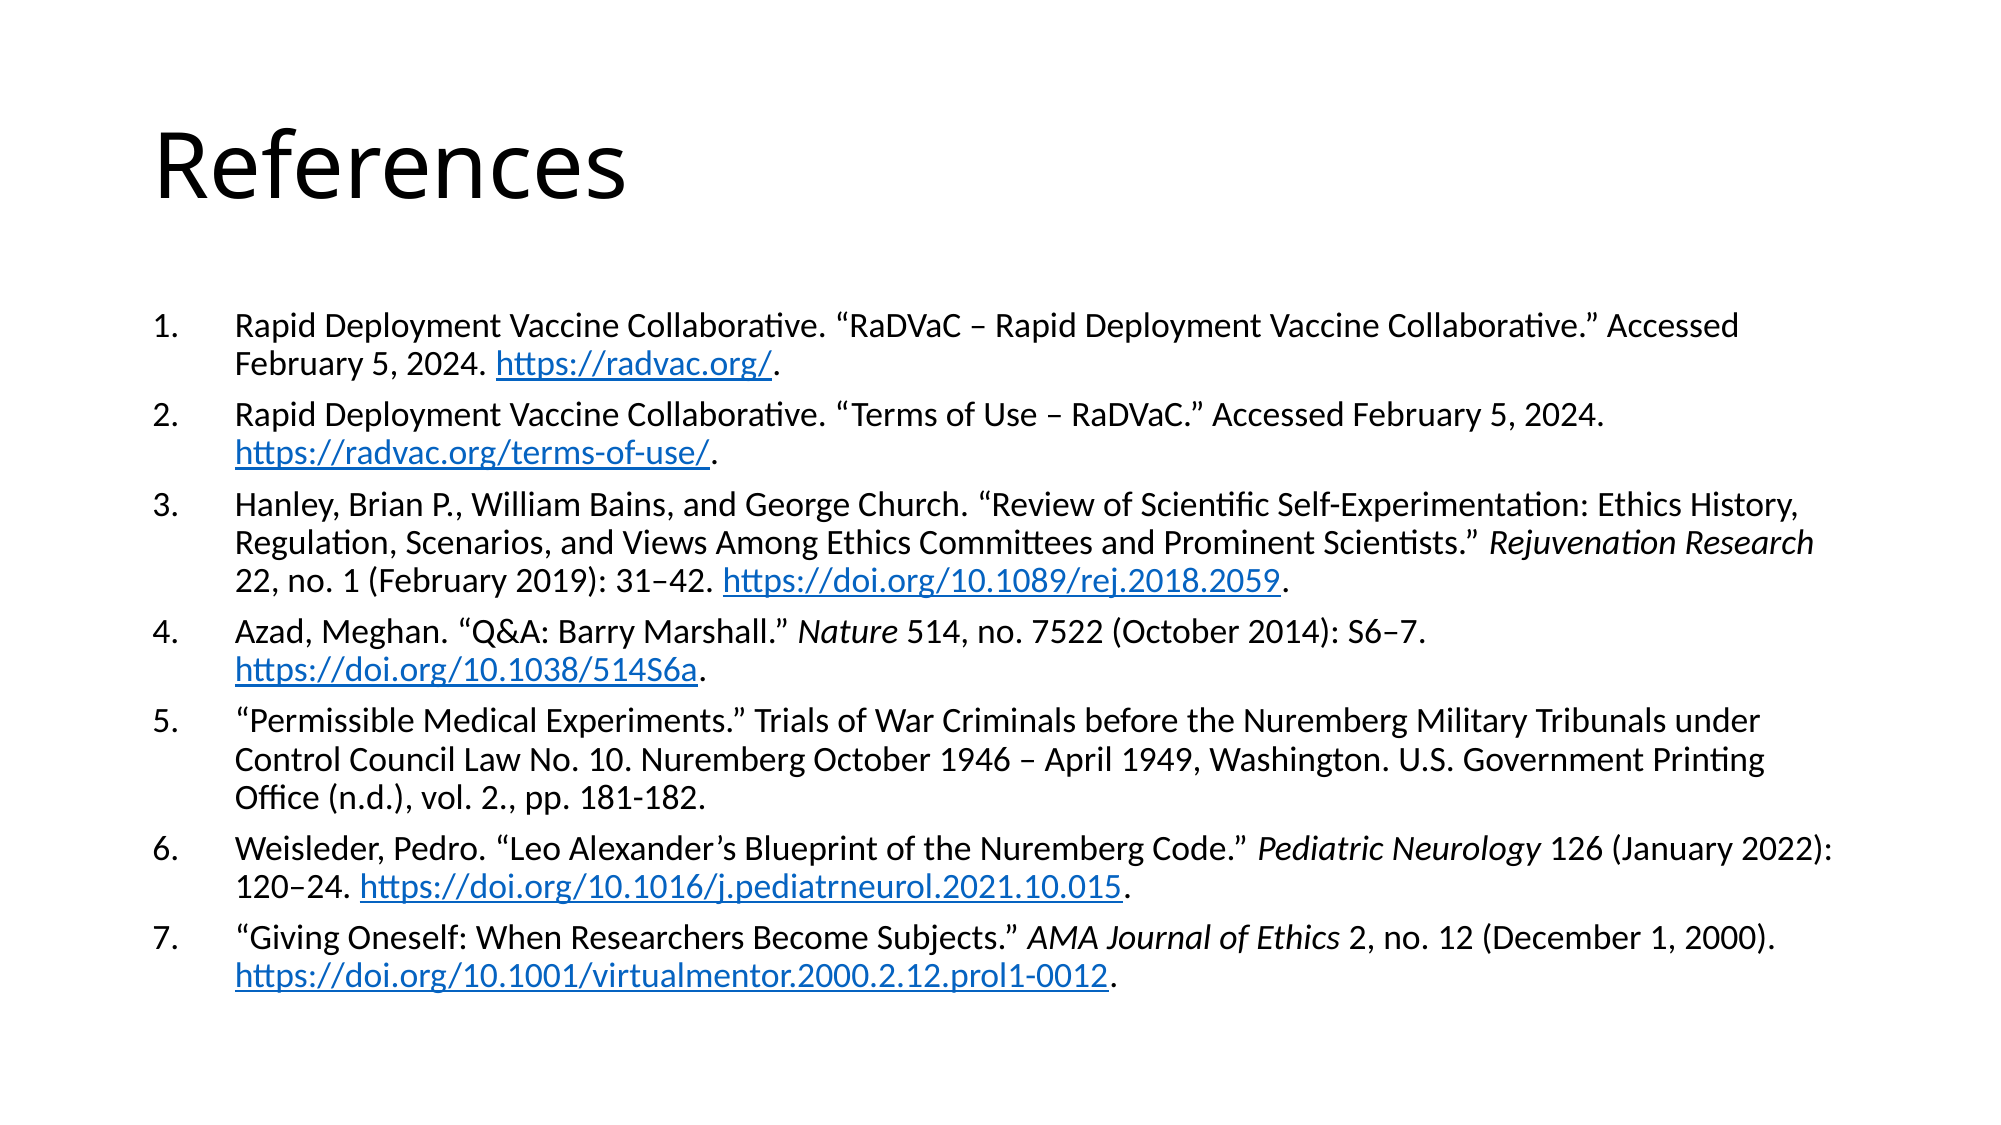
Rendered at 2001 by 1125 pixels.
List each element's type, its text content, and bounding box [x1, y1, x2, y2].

list Rapid Deployment Vaccine Collaborative. “RaDVaC – Rapid Deployment Vaccine Collaborative.” Accessed February 5, 2024. https://radvac.org/. Rapid Deployment Vaccine Collaborative. “Terms of Use – RaDVaC.” Accessed February 5, 2024. https://radvac.org/terms-of-use/. Hanley, Brian P., William Bains, and George Church. “Review of Scientific Self-Experimentation: Ethics History, Regulation, Scenarios, and Views Among Ethics Committees and Prominent Scientists.” Rejuvenation Research 22, no. 1 (February 2019): 31–42. https://doi.org/10.1089/rej.2018.2059. Azad, Meghan. “Q&A: Barry Marshall.” Nature 514, no. 7522 (October 2014): S6–7. https://doi.org/10.1038/514S6a. “Permissible Medical Experiments.” Trials of War Criminals before the Nuremberg Military Tribunals under Control Council Law No. 10. Nuremberg October 1946 – April 1949, Washington. U.S. Government Printing Office (n.d.), vol. 2., pp. 181-182. Weisleder, Pedro. “Leo Alexander’s Blueprint of the Nuremberg Code.” Pediatric Neurology 126 (January 2022): 120–24. https://doi.org/10.1016/j.pediatrneurol.2021.10.015. “Giving Oneself: When Researchers Become Subjects.” AMA Journal of Ethics 2, no. 12 (December 1, 2000). https://doi.org/10.1001/virtualmentor.2000.2.12.prol1-0012. [137, 299, 1863, 1014]
title References [137, 59, 1863, 278]
